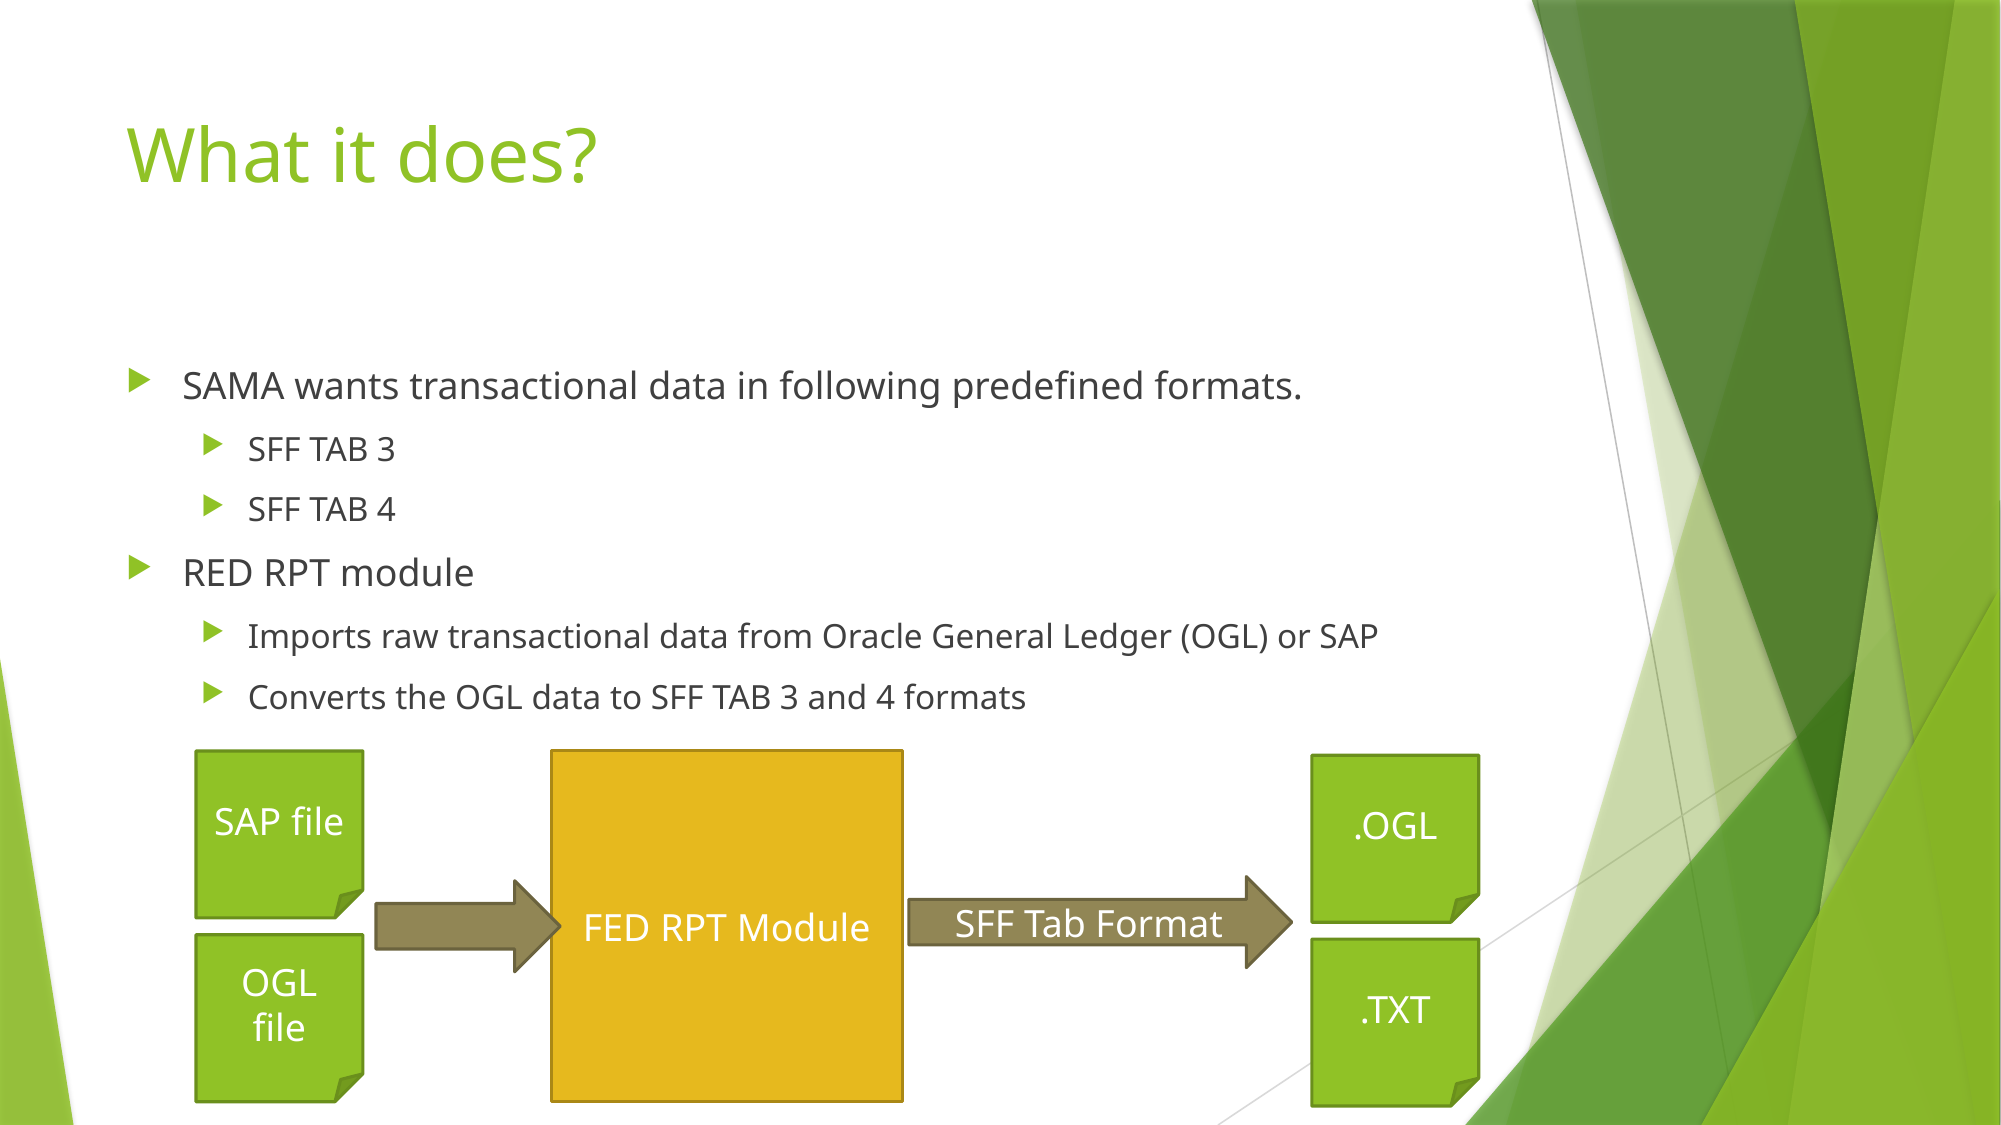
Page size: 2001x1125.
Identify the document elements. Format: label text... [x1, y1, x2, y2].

title What it does? [111, 99, 1522, 317]
text_box .TXT [1310, 937, 1481, 1108]
list SAMA wants transactional data in following predefined formats. SFF TAB 3 SFF TAB 4 RED RPT module Imports raw transactional data from Oracle General Ledger (OGL) or SAP Converts the OGL data to SFF TAB 3 and 4 formats [111, 354, 1522, 992]
text_box FED RPT Module [550, 749, 904, 1103]
text_box OGL file [194, 933, 365, 1104]
text_box SAP file [194, 749, 365, 920]
text_box SFF Tab Format [907, 875, 1293, 970]
text_box .OGL [1310, 753, 1481, 924]
text_box [374, 879, 562, 974]
